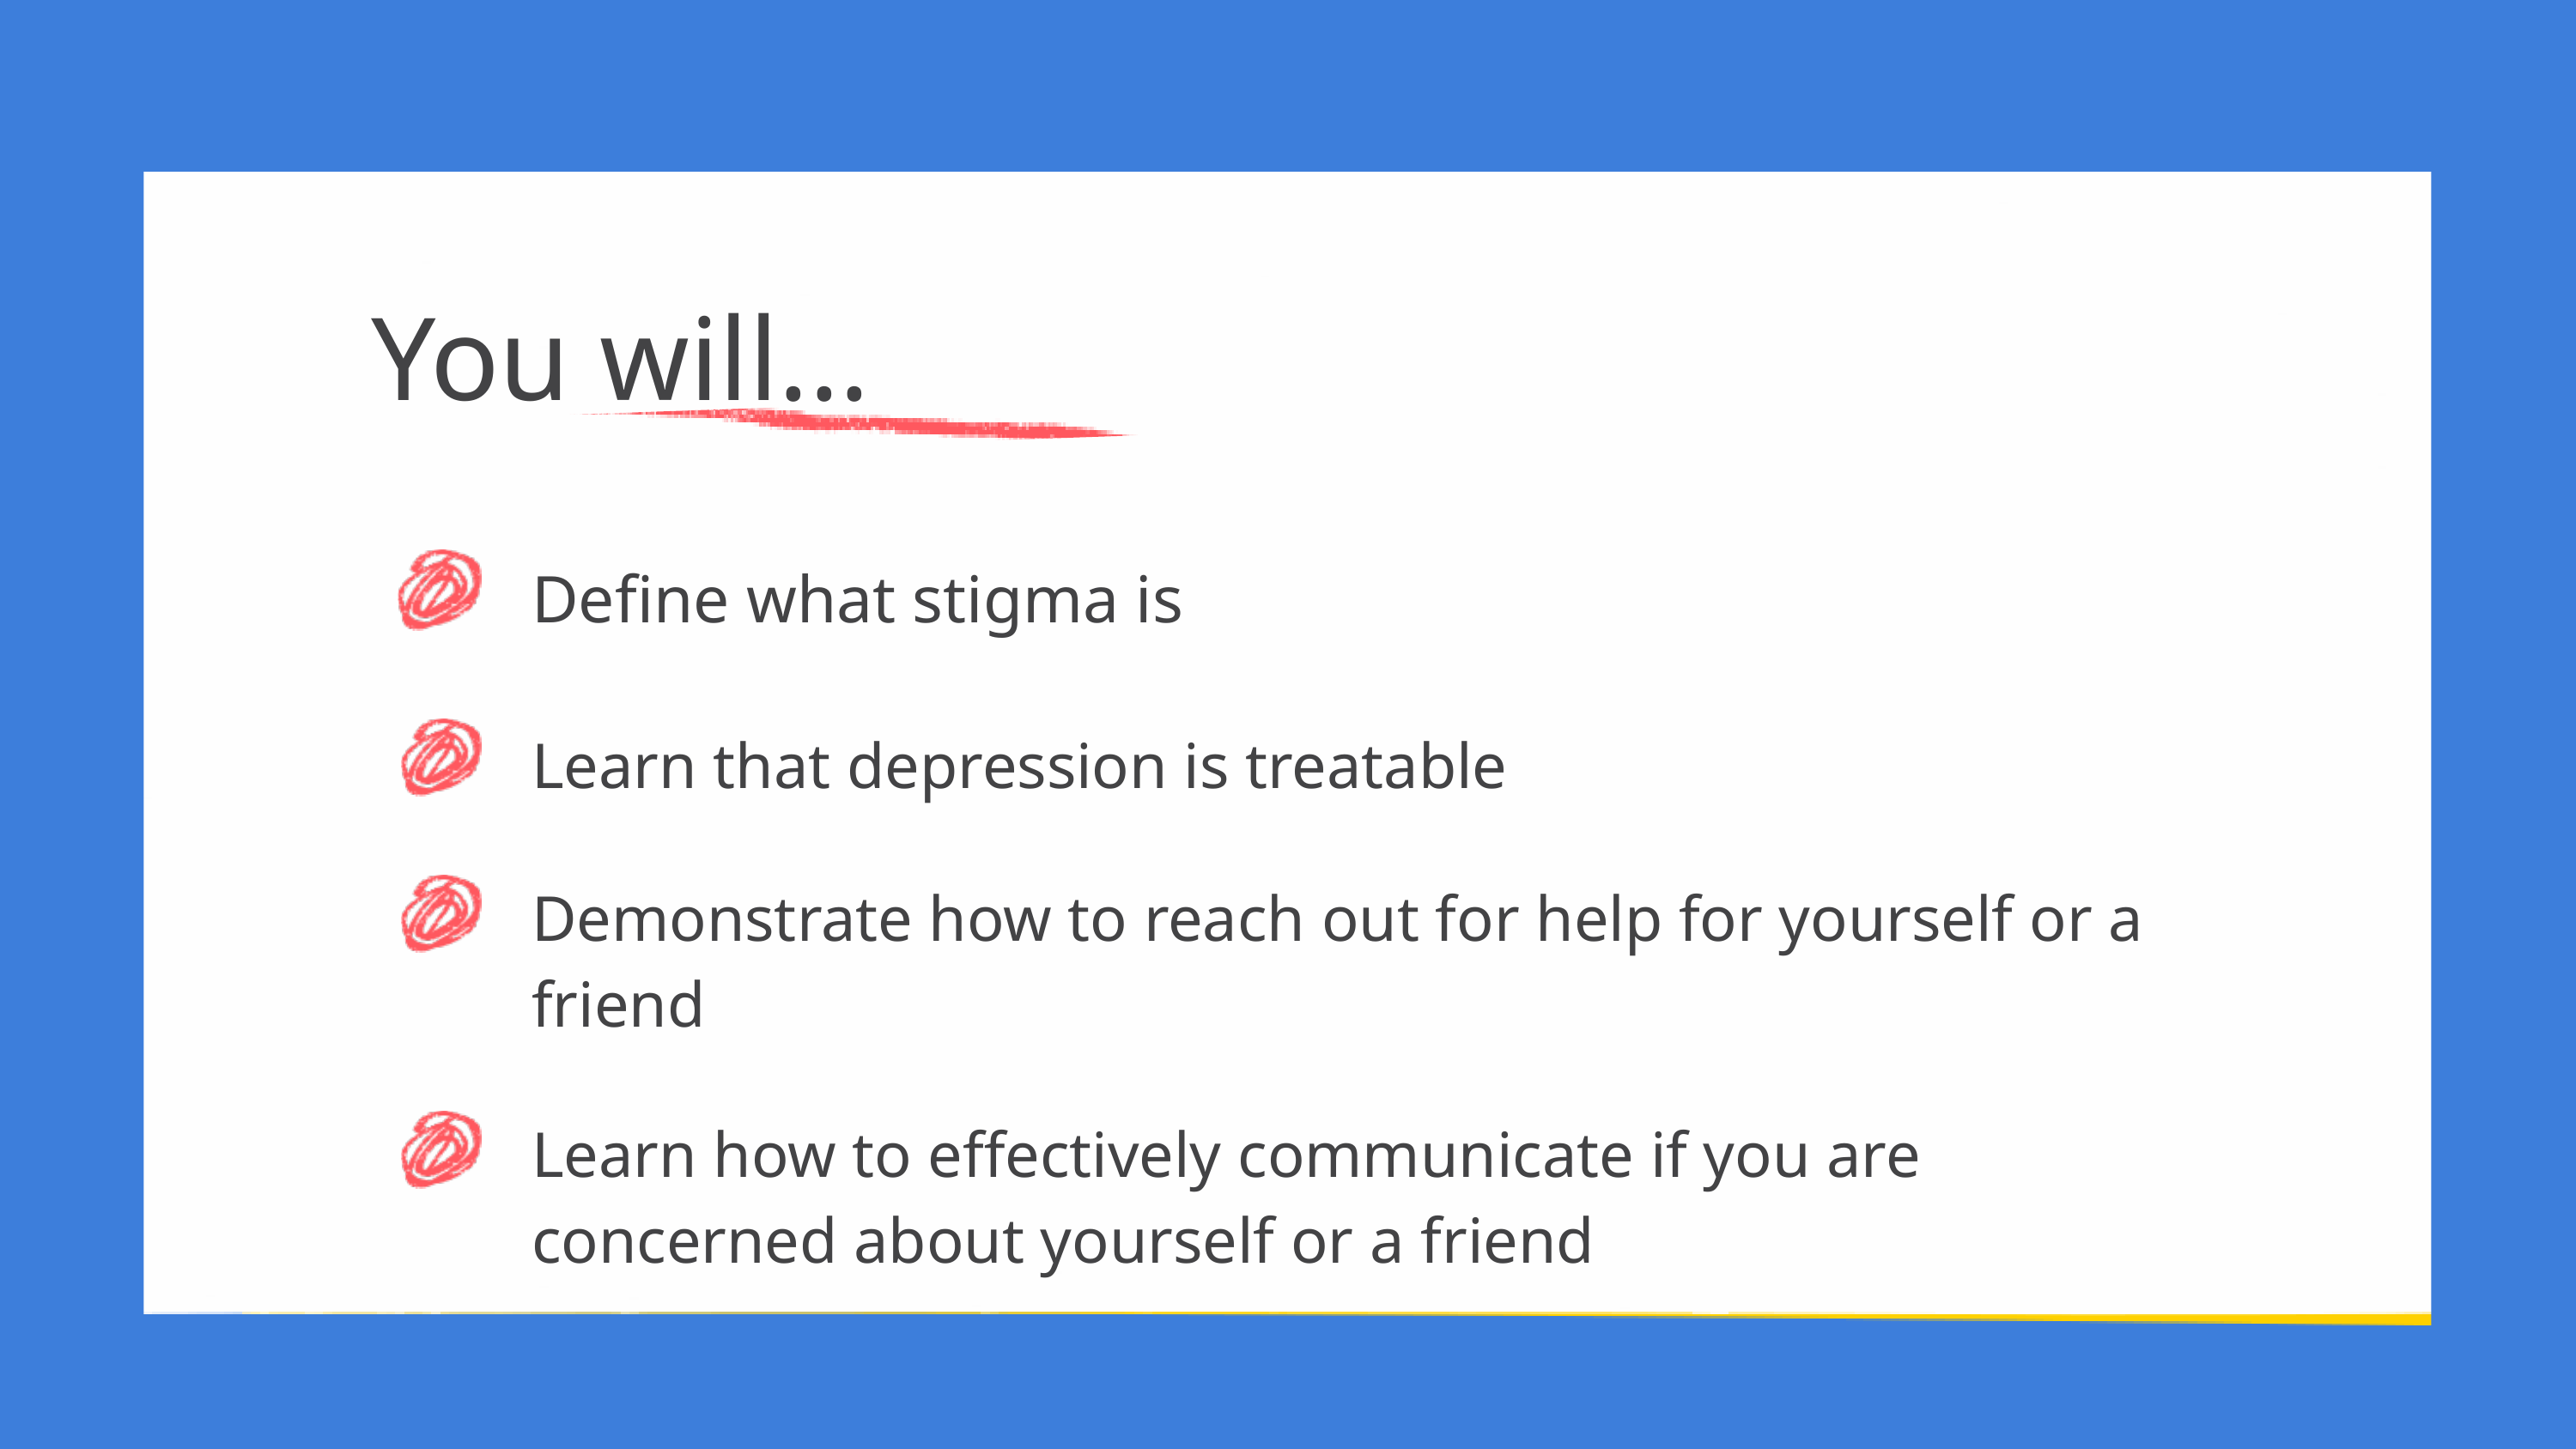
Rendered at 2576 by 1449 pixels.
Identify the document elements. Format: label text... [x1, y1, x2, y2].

text_box [143, 172, 2432, 1343]
text_box [400, 1111, 482, 1189]
text_box [398, 549, 482, 631]
text_box [400, 875, 482, 953]
text_box Demonstrate how to reach out for help for yourself or a friend [532, 868, 2180, 1040]
text_box Learn how to effectively communicate if you are concerned about yourself or a friend [532, 1104, 2065, 1276]
text_box You will... [371, 230, 2076, 423]
text_box Define what stigma is [532, 527, 2125, 636]
text_box [400, 718, 482, 797]
text_box Learn that depression is treatable [532, 697, 2323, 802]
text_box [370, 421, 1224, 462]
